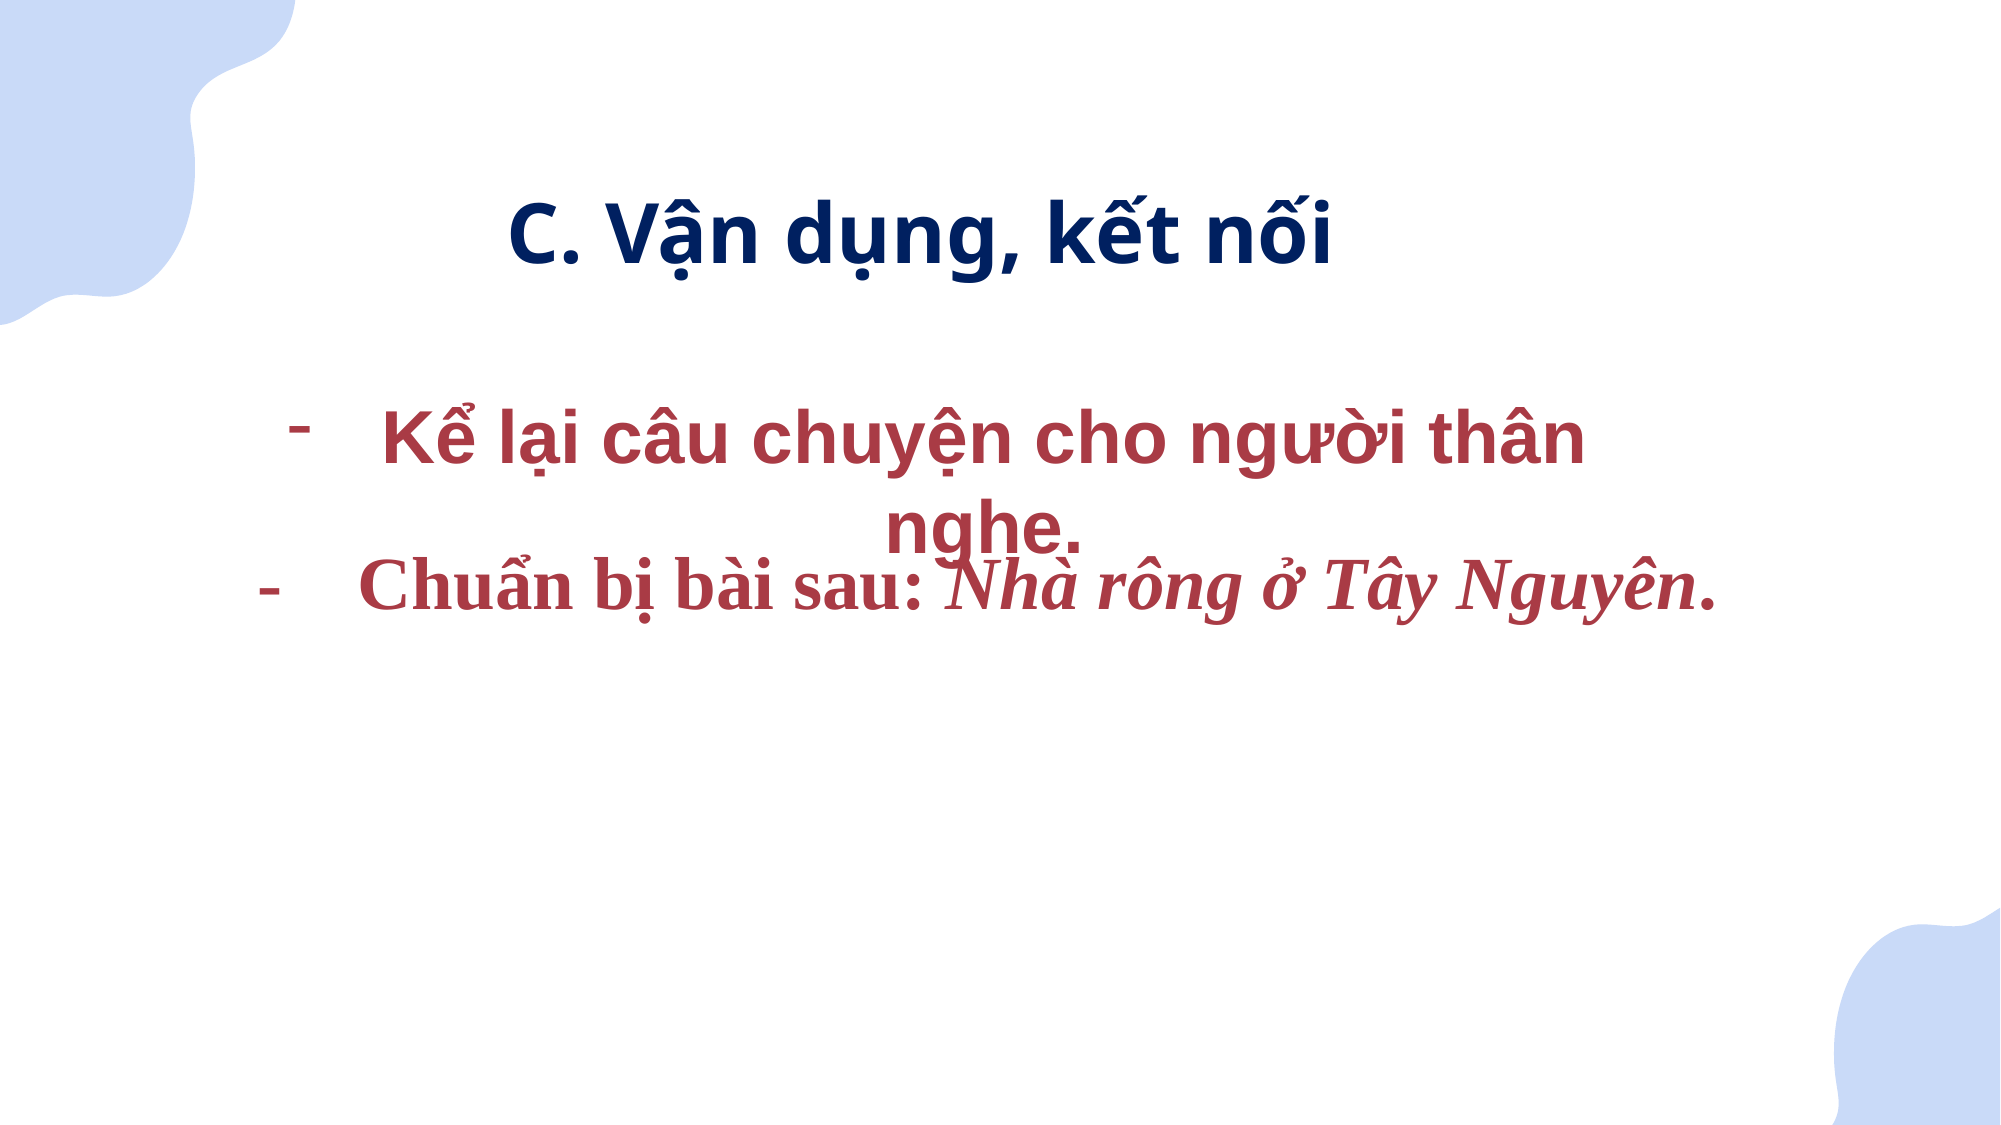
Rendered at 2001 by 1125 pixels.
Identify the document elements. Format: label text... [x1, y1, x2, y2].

text_box C. Vận dụng, kết nối [328, 173, 1514, 288]
text_box - Chuẩn bị bài sau: Nhà rông ở Tây Nguyên. [242, 527, 1823, 632]
text_box Kể lại câu chuyện cho người thân nghe. [196, 381, 1680, 576]
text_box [1076, 777, 2000, 1024]
